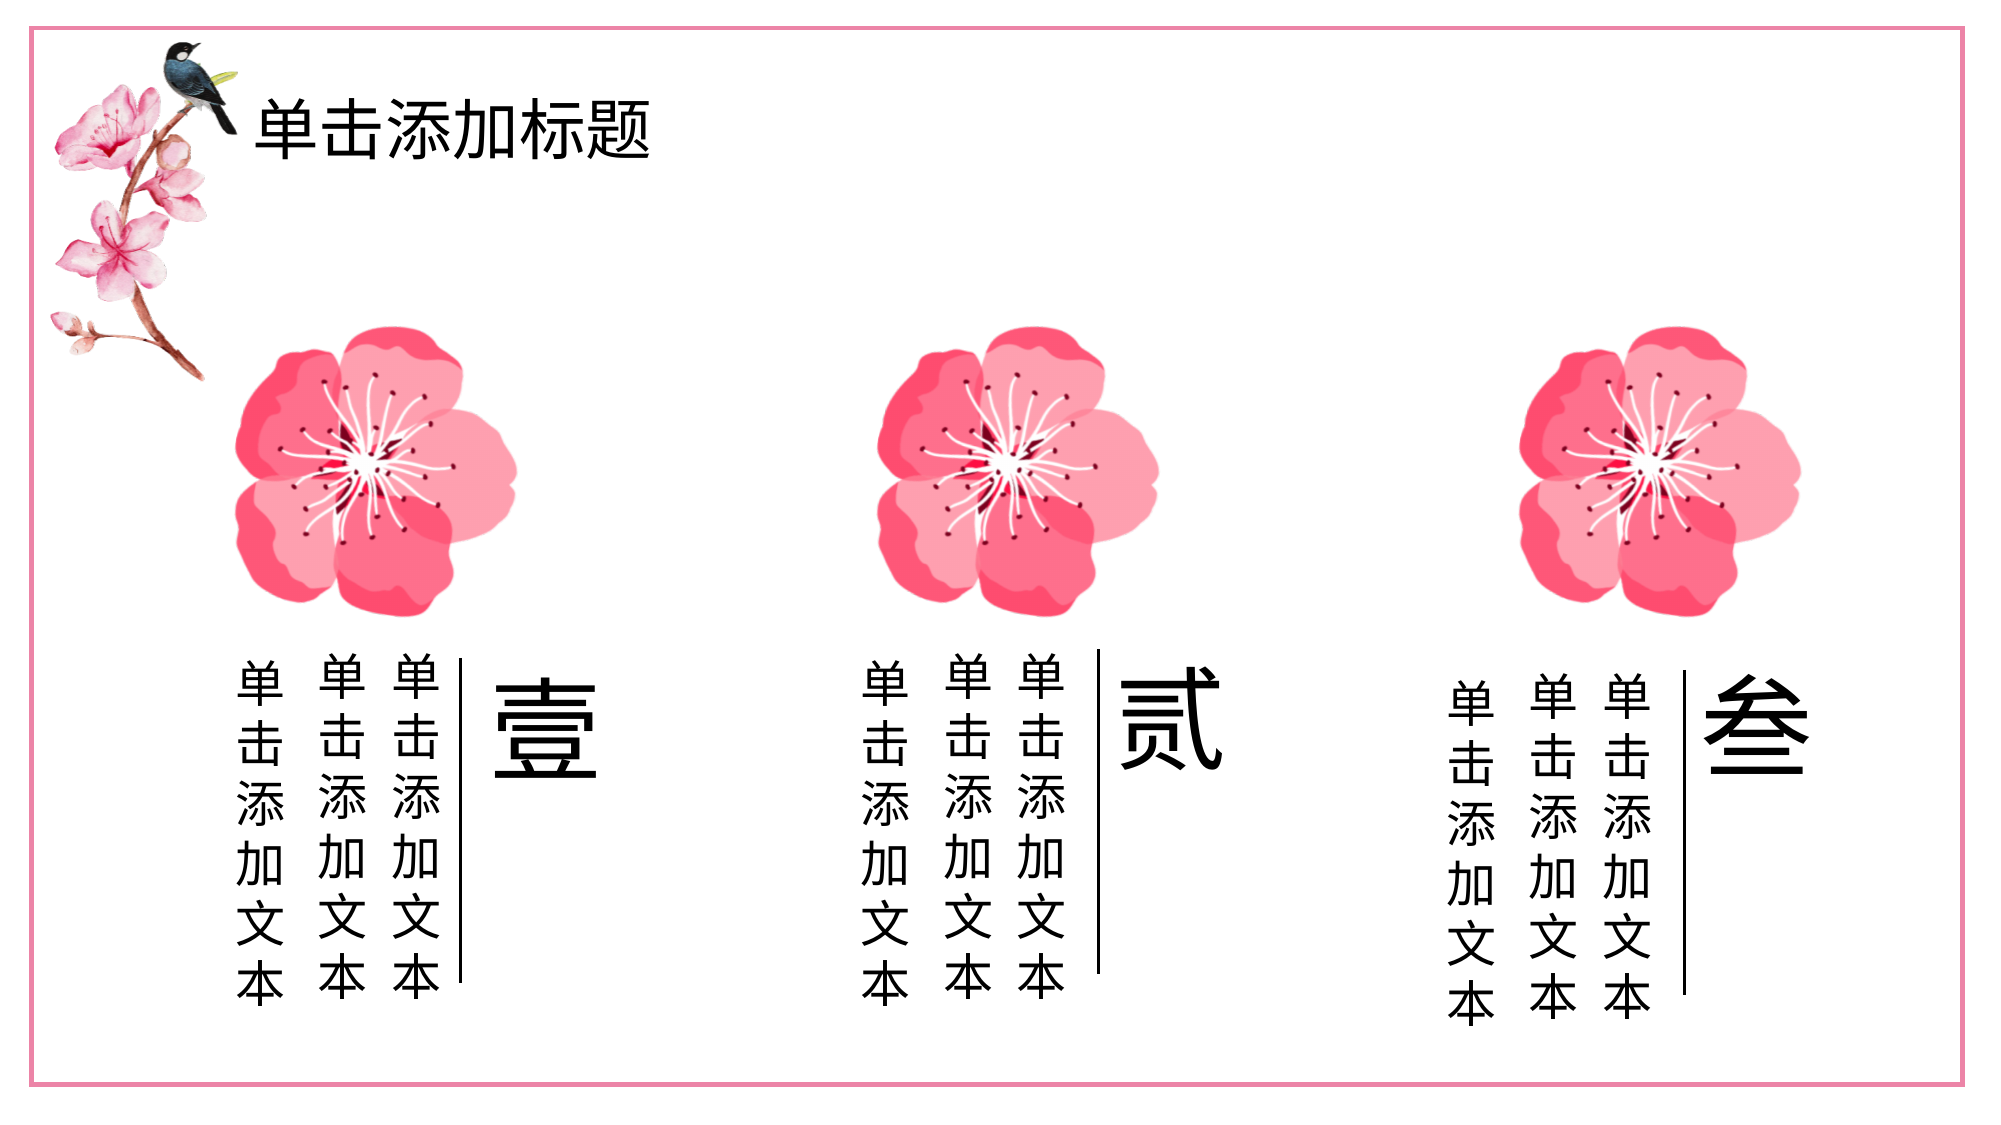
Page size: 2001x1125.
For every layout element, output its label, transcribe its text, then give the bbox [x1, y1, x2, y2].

text_box 单击添加文本 [305, 671, 388, 1013]
text_box 单击添加文本 [1013, 678, 1086, 1013]
text_box 叁 [1686, 684, 1775, 800]
text_box 单击添加文本 [216, 671, 305, 1020]
text_box 单击添加文本 [930, 671, 1013, 1013]
picture [1365, 199, 1851, 700]
text_box 单击添加文本 [1426, 671, 1516, 1041]
text_box 单击添加文本 [388, 681, 461, 1013]
text_box [30, 27, 1963, 1085]
text_box 贰 [1100, 641, 1219, 792]
text_box 单击添加文本 [1598, 671, 1672, 1033]
picture [37, 28, 567, 700]
text_box 单击添加标题 [278, 80, 735, 176]
picture [723, 199, 1209, 700]
text_box 单击添加文本 [1516, 671, 1598, 1033]
text_box 单击添加文本 [841, 671, 930, 1020]
text_box 壹 [474, 652, 564, 803]
